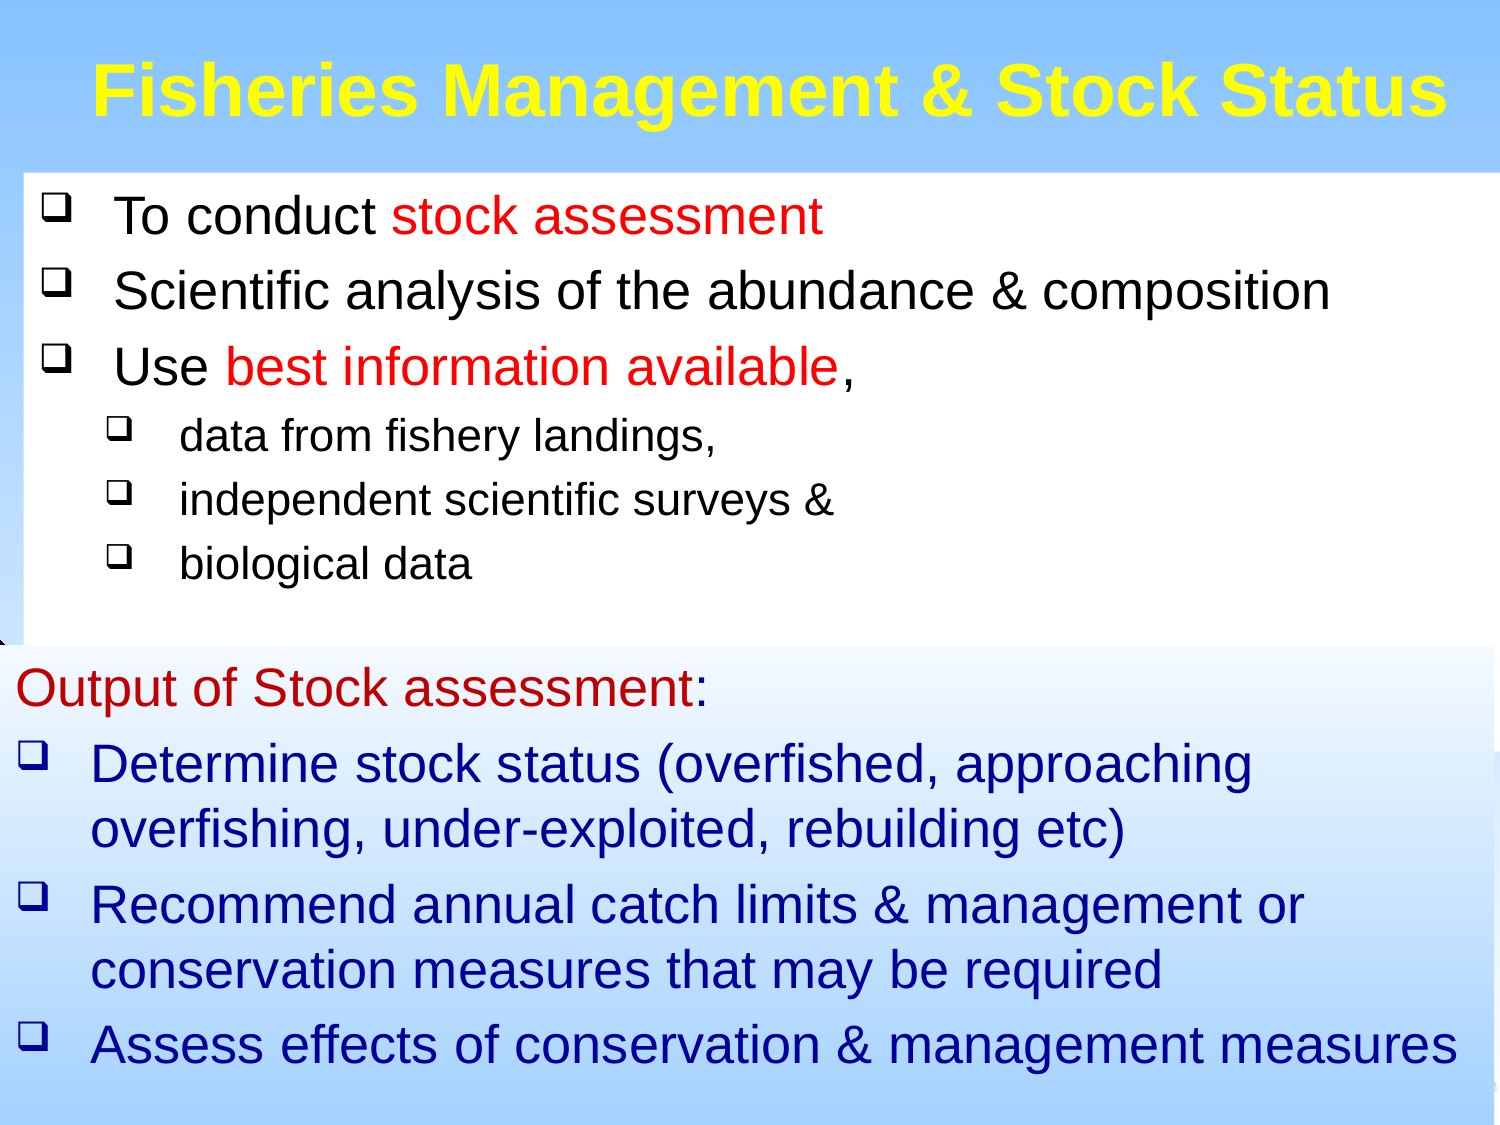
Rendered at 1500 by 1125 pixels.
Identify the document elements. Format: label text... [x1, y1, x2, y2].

picture [1212, 1011, 1500, 1100]
title Fisheries Management & Stock Status [41, 41, 1500, 172]
list To conduct stock assessment Scientific analysis of the abundance & composition Use best information available, data from fishery landings, independent scientific surveys & biological data [23, 172, 1500, 752]
text_box Output of Stock assessment: Determine stock status (overfished, approaching overfishing, under-exploited, rebuilding etc) Recommend annual catch limits & management or conservation measures that may be required Assess effects of conservation & management measures [0, 645, 1495, 1125]
